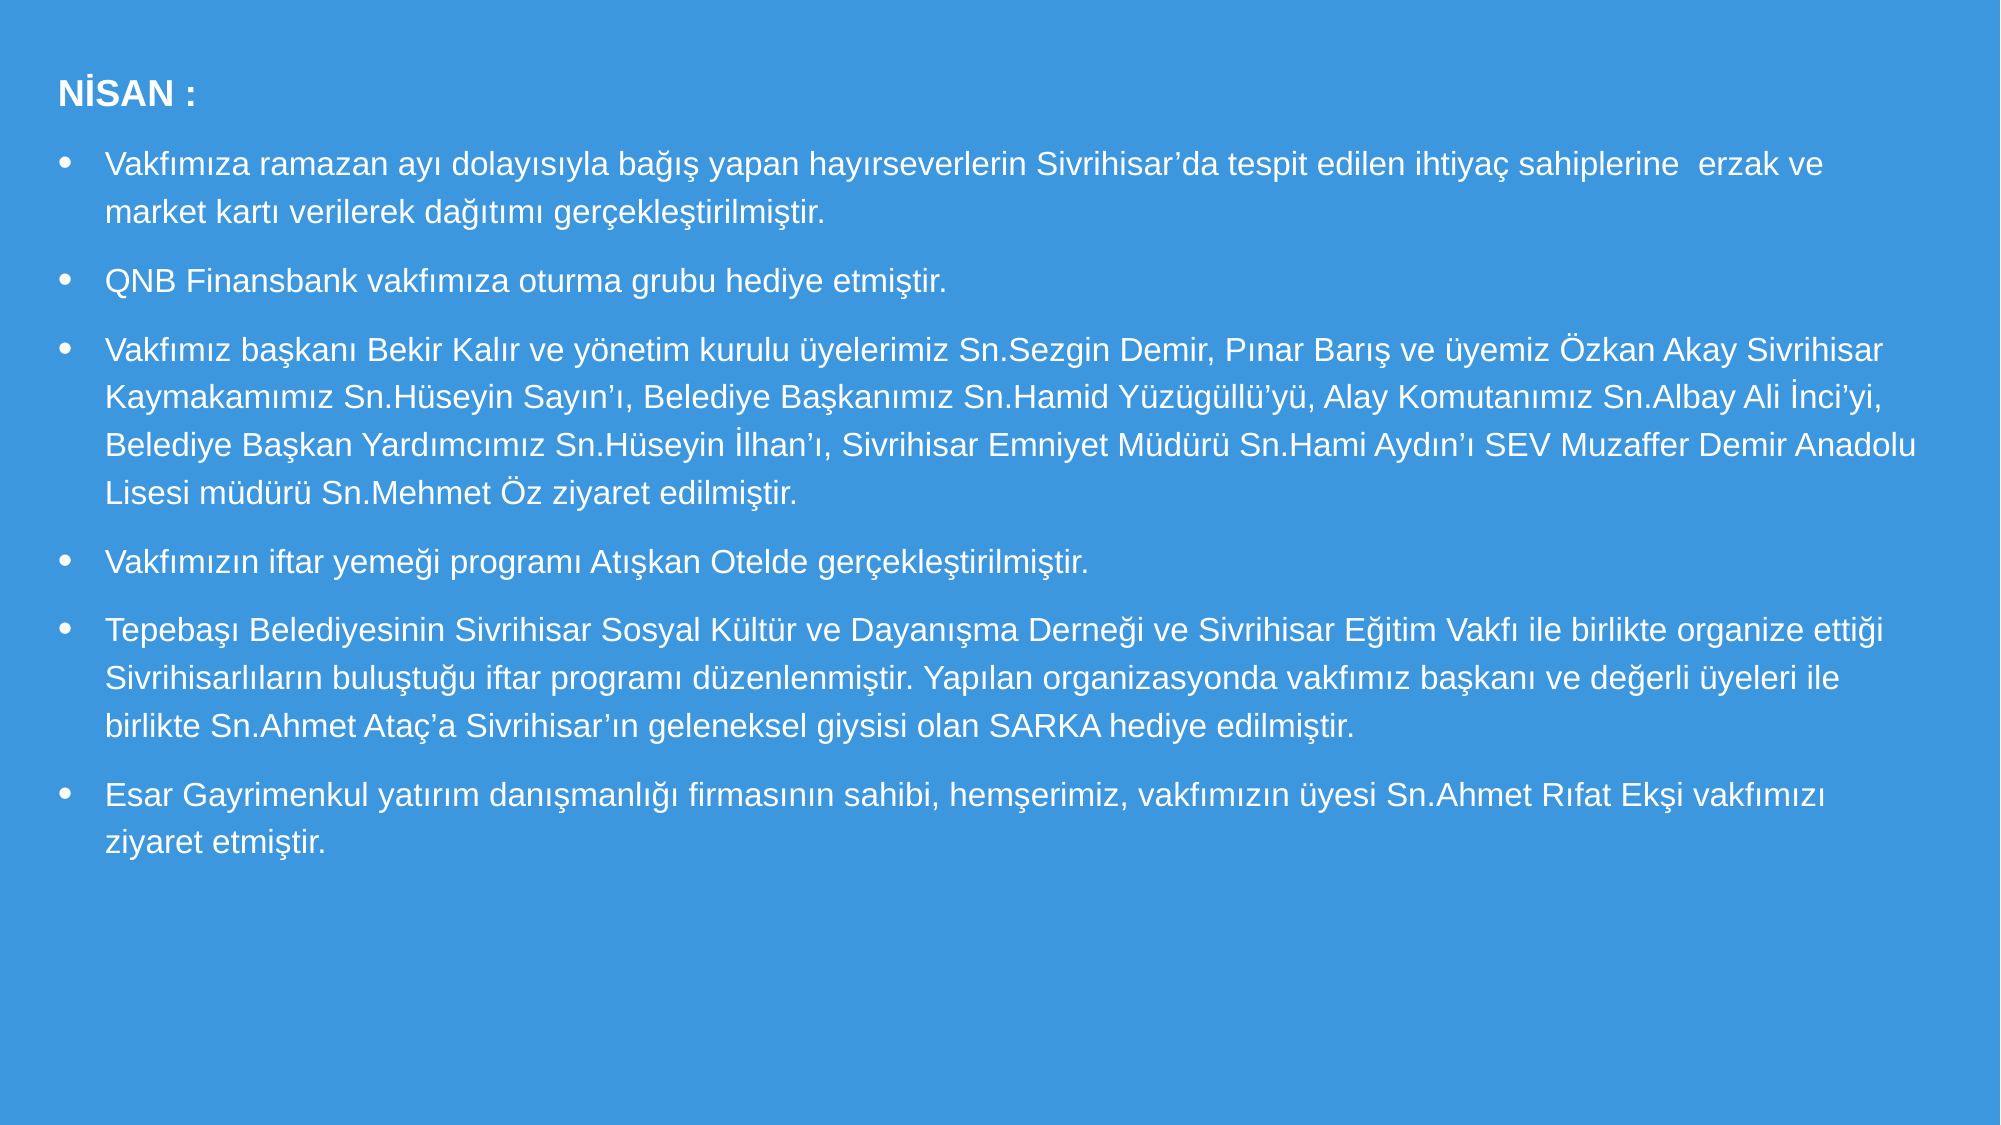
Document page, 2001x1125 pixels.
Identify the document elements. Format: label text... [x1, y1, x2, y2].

list NİSAN : Vakfımıza ramazan ayı dolayısıyla bağış yapan hayırseverlerin Sivrihisar’da tespit edilen ihtiyaç sahiplerine erzak ve market kartı verilerek dağıtımı gerçekleştirilmiştir. QNB Finansbank vakfımıza oturma grubu hediye etmiştir. Vakfımız başkanı Bekir Kalır ve yönetim kurulu üyelerimiz Sn.Sezgin Demir, Pınar Barış ve üyemiz Özkan Akay Sivrihisar Kaymakamımız Sn.Hüseyin Sayın’ı, Belediye Başkanımız Sn.Hamid Yüzügüllü’yü, Alay Komutanımız Sn.Albay Ali İnci’yi, Belediye Başkan Yardımcımız Sn.Hüseyin İlhan’ı, Sivrihisar Emniyet Müdürü Sn.Hami Aydın’ı SEV Muzaffer Demir Anadolu Lisesi müdürü Sn.Mehmet Öz ziyaret edilmiştir. Vakfımızın iftar yemeği programı Atışkan Otelde gerçekleştirilmiştir. Tepebaşı Belediyesinin Sivrihisar Sosyal Kültür ve Dayanışma Derneği ve Sivrihisar Eğitim Vakfı ile birlikte organize ettiği Sivrihisarlıların buluştuğu iftar programı düzenlenmiştir. Yapılan organizasyonda vakfımız başkanı ve değerli üyeleri ile birlikte Sn.Ahmet Ataç’a Sivrihisar’ın geleneksel giysisi olan SARKA hediye edilmiştir. Esar Gayrimenkul yatırım danışmanlığı firmasının sahibi, hemşerimiz, vakfımızın üyesi Sn.Ahmet Rıfat Ekşi vakfımızı ziyaret etmiştir. [42, 52, 1935, 1064]
